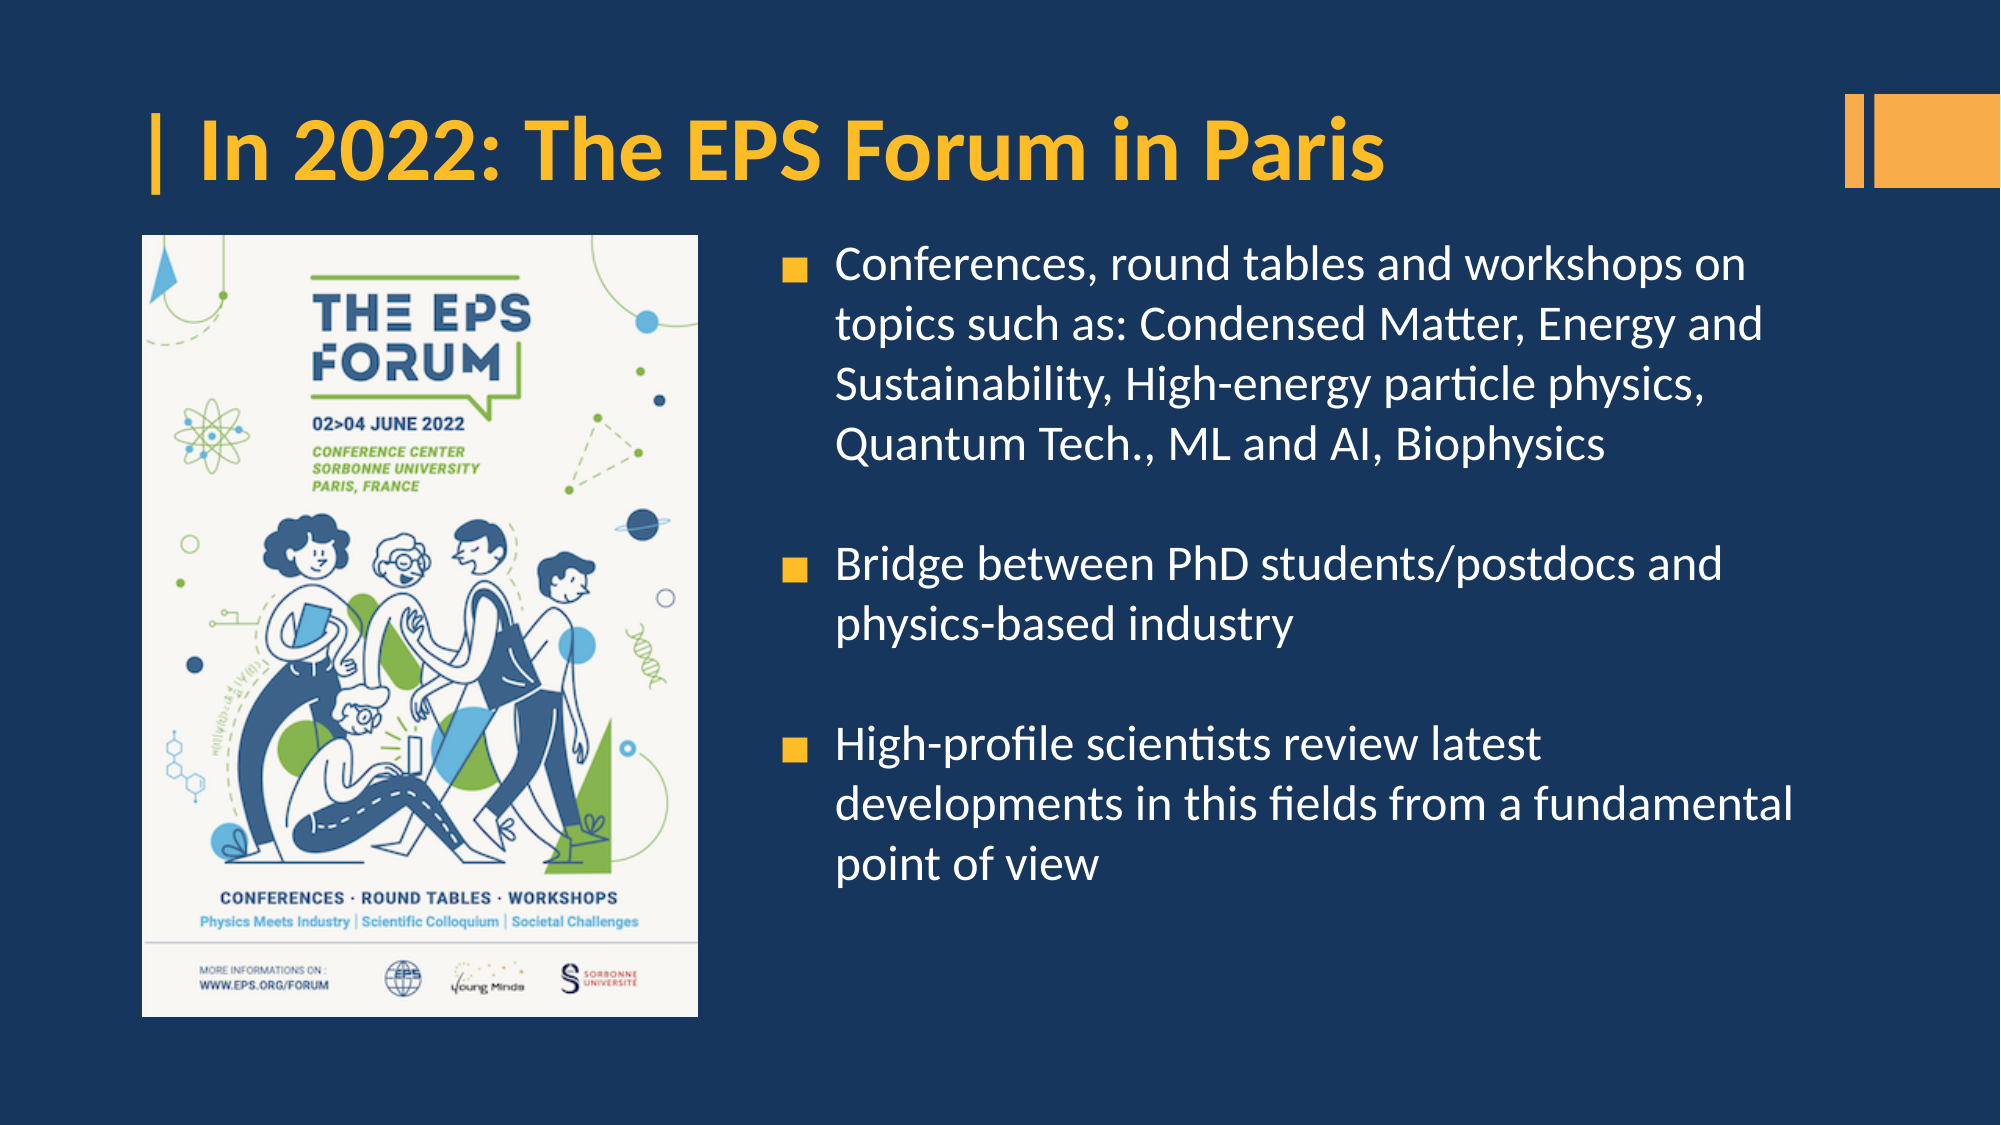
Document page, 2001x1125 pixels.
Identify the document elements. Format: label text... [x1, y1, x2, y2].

picture [142, 234, 698, 1017]
text_box | In 2022: The EPS Forum in Paris [119, 92, 1720, 207]
text_box Conferences, round tables and workshops on topics such as: Condensed Matter, Energy and Sustainability, High-energy particle physics, Quantum Tech., ML and AI, Biophysics Bridge between PhD students/postdocs and physics-based industry High-profile scientists review latest developments in this fields from a fundamental point of view [763, 222, 1858, 898]
